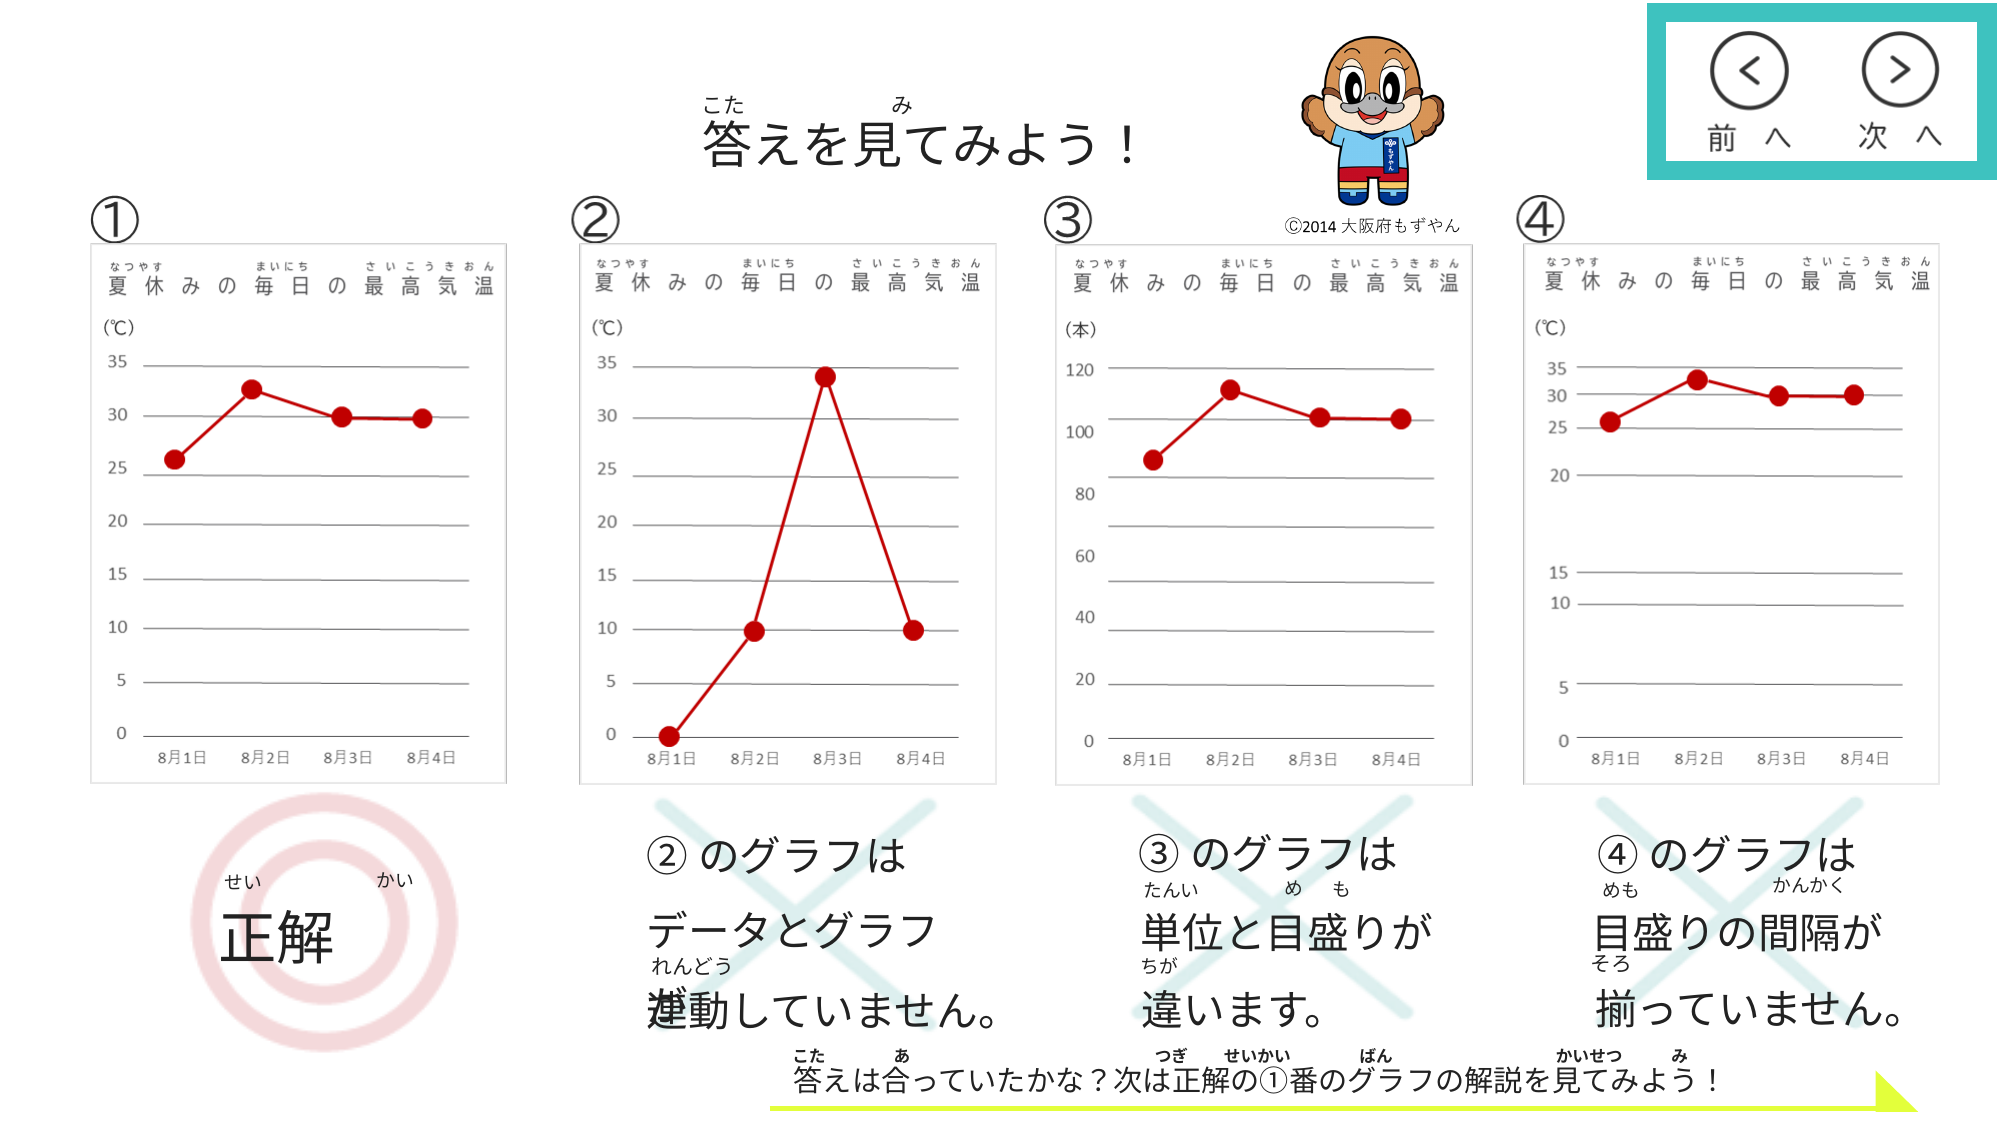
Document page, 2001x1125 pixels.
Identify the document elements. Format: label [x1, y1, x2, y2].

text_box [686, 84, 1270, 169]
text_box [155, 786, 504, 1072]
text_box [1689, 27, 1962, 171]
text_box [1544, 786, 1922, 1054]
picture [59, 29, 1941, 786]
text_box [1078, 786, 1475, 1038]
text_box [601, 786, 1053, 1055]
text_box [769, 1038, 1918, 1112]
text_box [1644, 0, 2000, 183]
